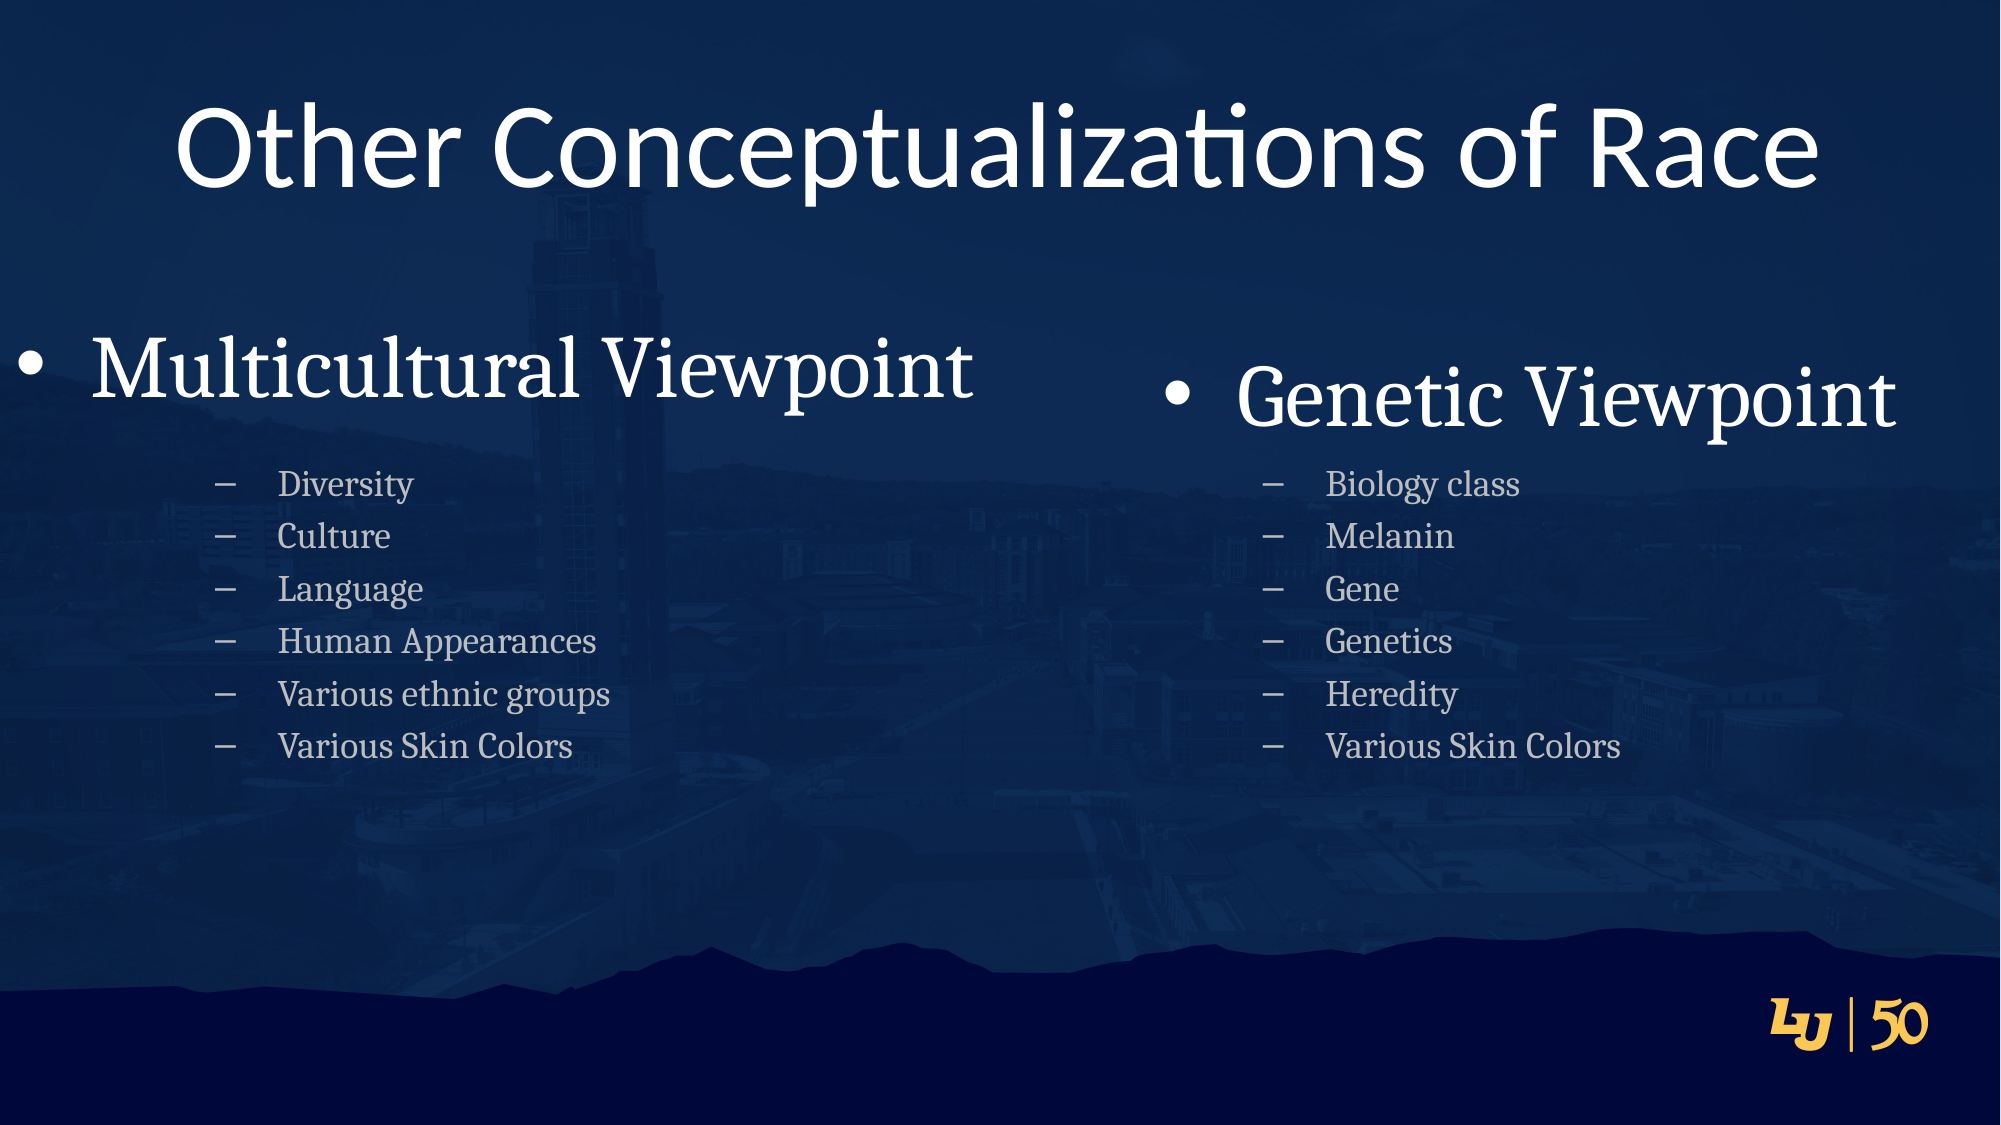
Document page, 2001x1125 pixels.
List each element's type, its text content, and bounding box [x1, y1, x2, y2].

picture [0, 0, 2001, 1125]
list Multicultural Viewpoint [0, 301, 1048, 519]
list Biology class Melanin Gene Genetics Heredity Various Skin Colors [1147, 451, 2000, 962]
title Other Conceptualizations of Race [99, 45, 1900, 233]
list Diversity Culture Language Human Appearances Various ethnic groups Various Skin Colors [99, 519, 748, 1005]
list Genetic Viewpoint [1147, 330, 2000, 451]
